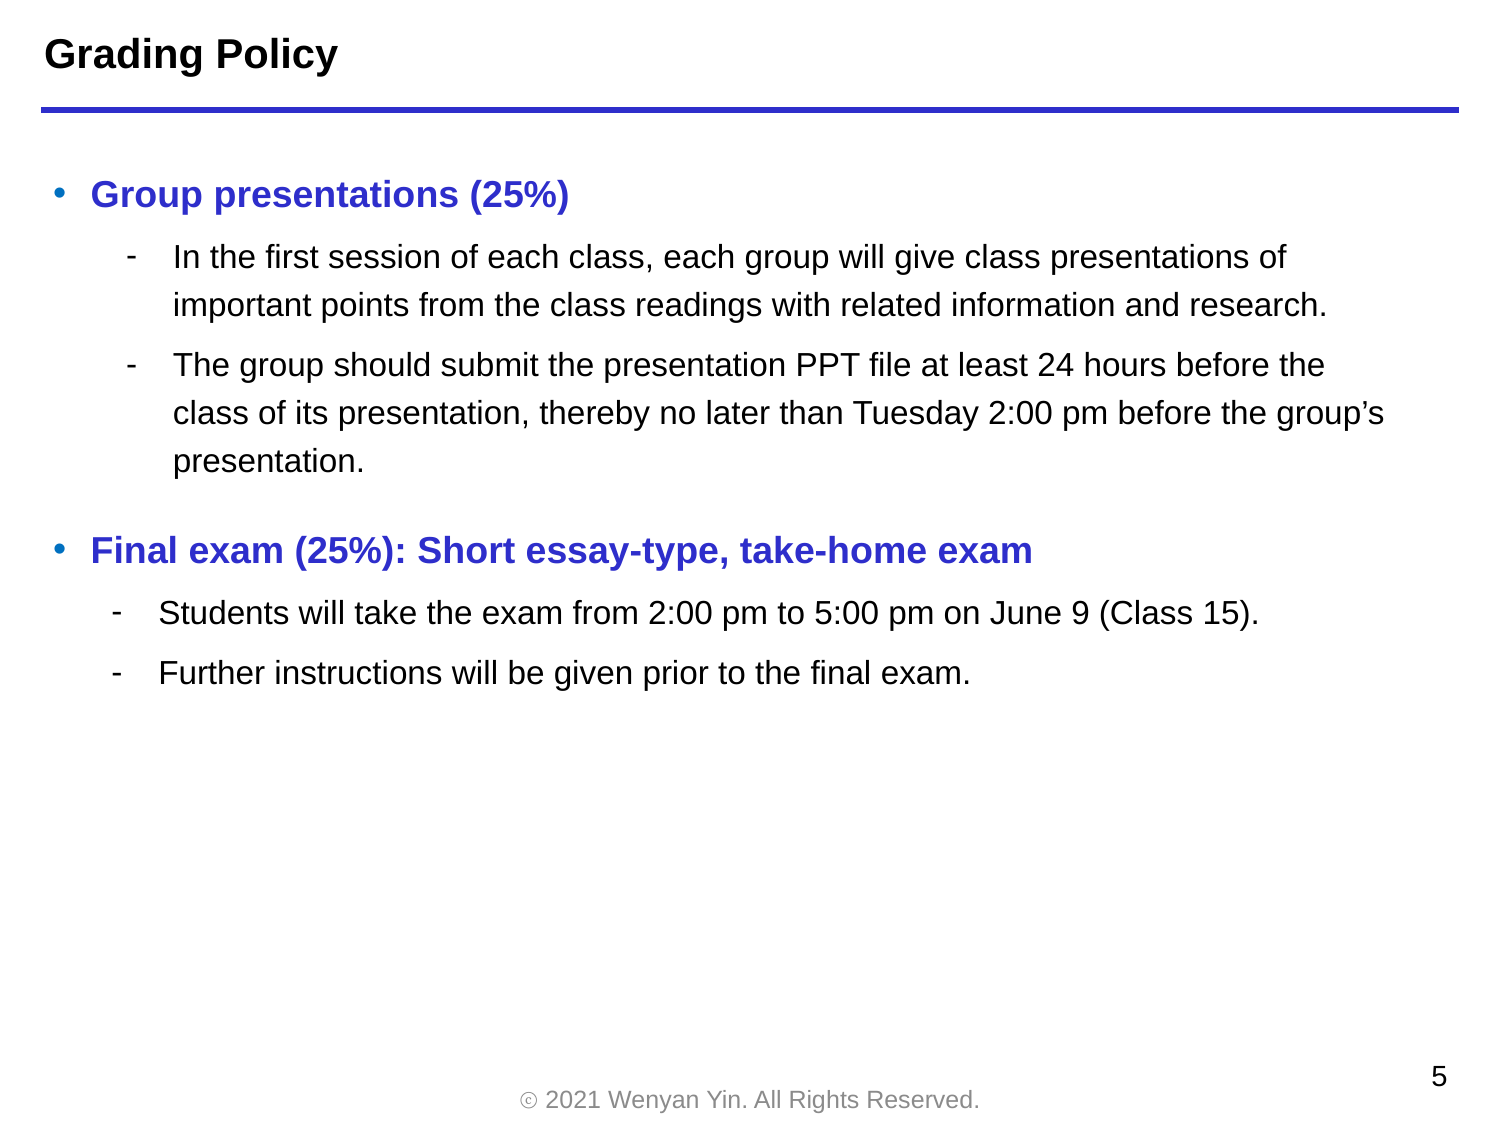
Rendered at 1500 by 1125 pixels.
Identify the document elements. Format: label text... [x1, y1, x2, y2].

text_box Group presentations (25%) In the first session of each class, each group will give class presentations of important points from the class readings with related information and research. The group should submit the presentation PPT file at least 24 hours before the class of its presentation, thereby no later than Tuesday 2:00 pm before the group’s presentation. Final exam (25%): Short essay-type, take-home exam Students will take the exam from 2:00 pm to 5:00 pm on June 9 (Class 15). Further instructions will be given prior to the final exam. [53, 160, 1412, 1094]
text_box Grading Policy [29, 19, 798, 84]
slide_number 5 [1149, 1049, 1463, 1125]
